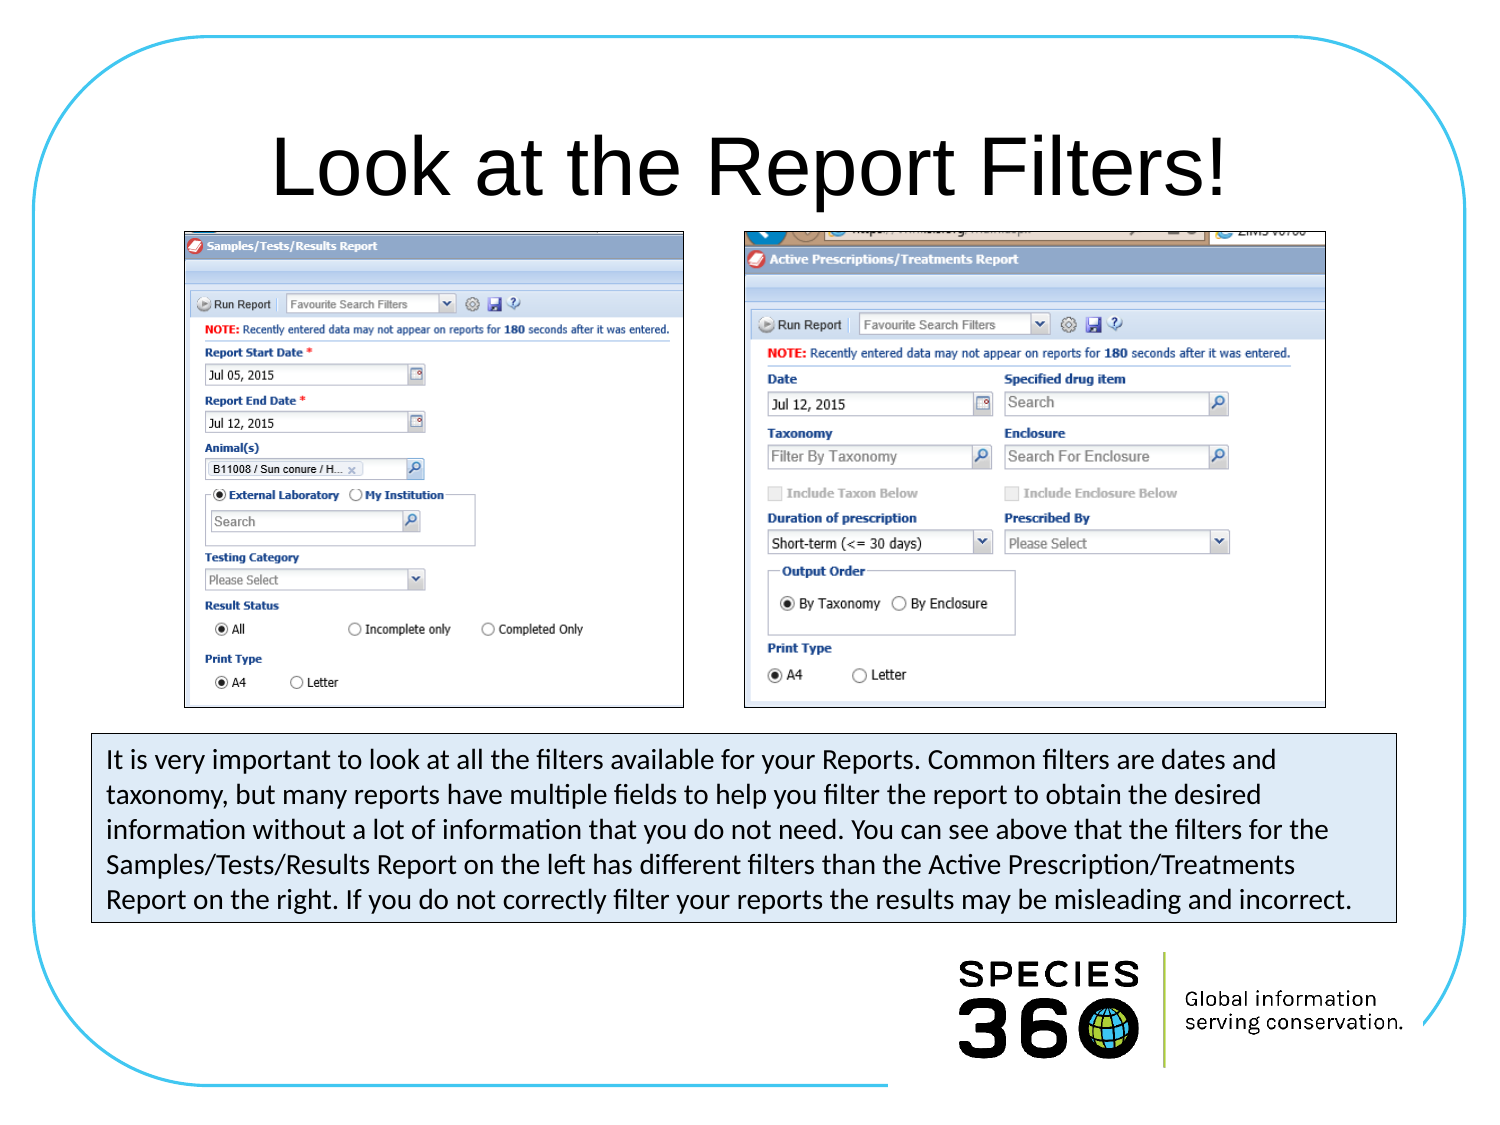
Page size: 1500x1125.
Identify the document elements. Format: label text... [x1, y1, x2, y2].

title Look at the Report Filters! [103, 59, 1397, 278]
picture [743, 231, 1326, 708]
picture [954, 944, 1407, 1075]
picture [759, 231, 768, 238]
picture [184, 231, 684, 708]
text_box It is very important to look at all the filters available for your Reports. Common filters are dates and taxonomy, but many reports have multiple fields to help you filter the report to obtain the desired information without a lot of information that you do not need. You can see above that the filters for the Samples/Tests/Results Report on the left has different filters than the Active Prescription/Treatments Report on the right. If you do not correctly filter your reports the results may be misleading and incorrect. [91, 733, 1397, 923]
